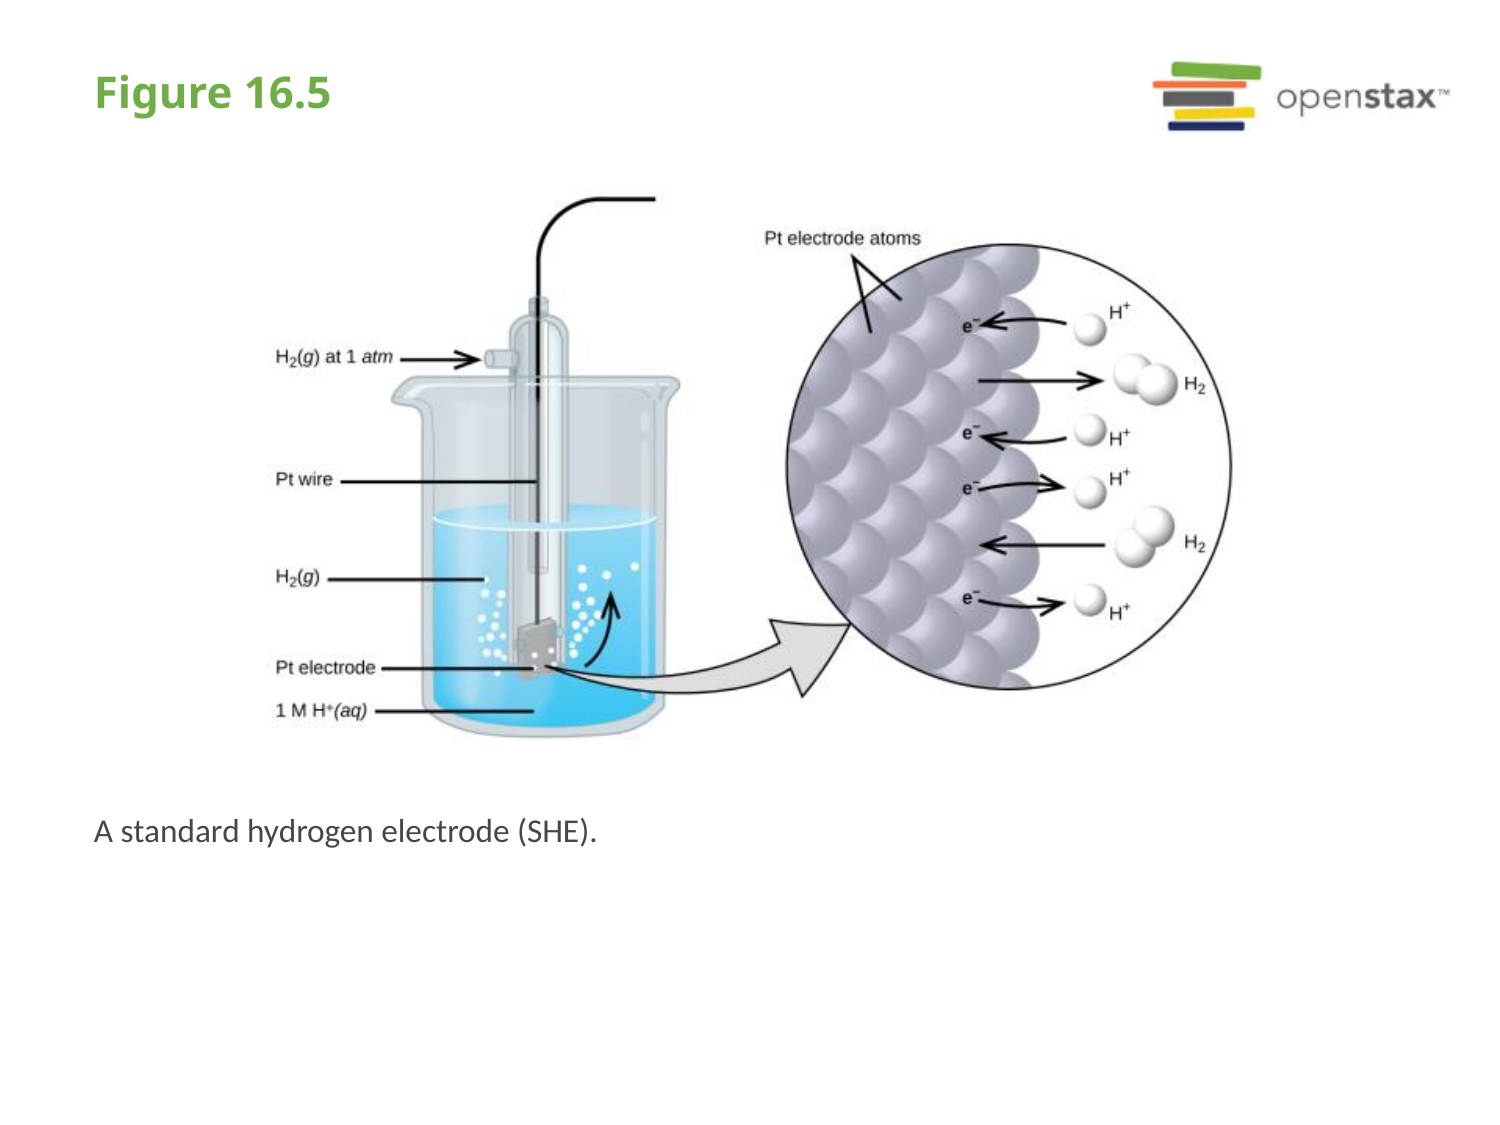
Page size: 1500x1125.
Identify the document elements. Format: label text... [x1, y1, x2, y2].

title Figure 16.5 [78, 59, 1397, 130]
list A standard hydrogen electrode (SHE). [78, 806, 1397, 1016]
picture [266, 189, 1242, 747]
picture [1151, 59, 1452, 134]
